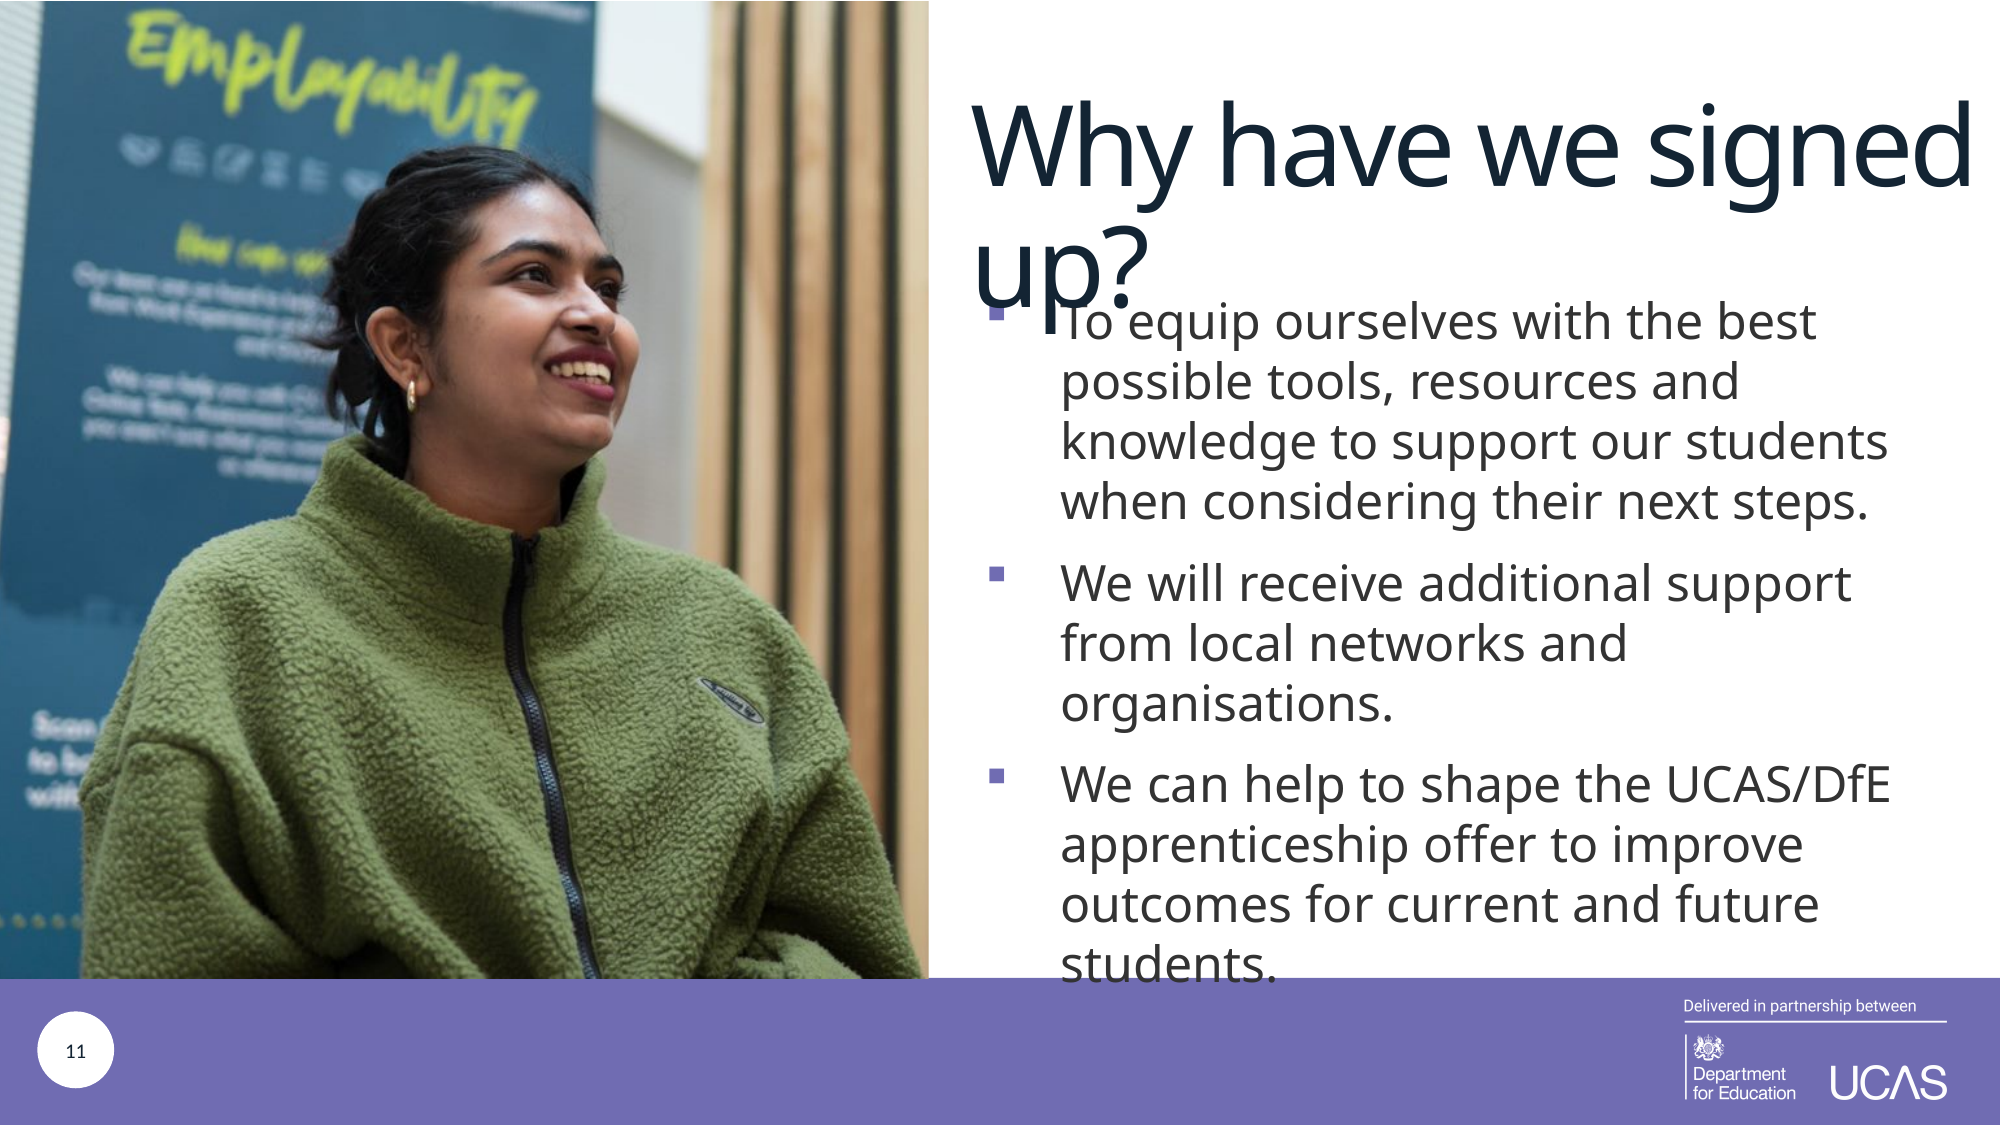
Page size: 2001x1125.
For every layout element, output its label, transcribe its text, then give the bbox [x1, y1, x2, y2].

title Why have we signed up? [970, 88, 1976, 272]
text_box To equip ourselves with the best possible tools, resources and knowledge to support our students when considering their next steps. We will receive additional support from local networks and organisations. We can help to shape the UCAS/DfE apprenticeship offer to improve outcomes for current and future students. [970, 281, 1945, 1001]
picture [0, 1, 929, 979]
picture [1683, 998, 1949, 1102]
